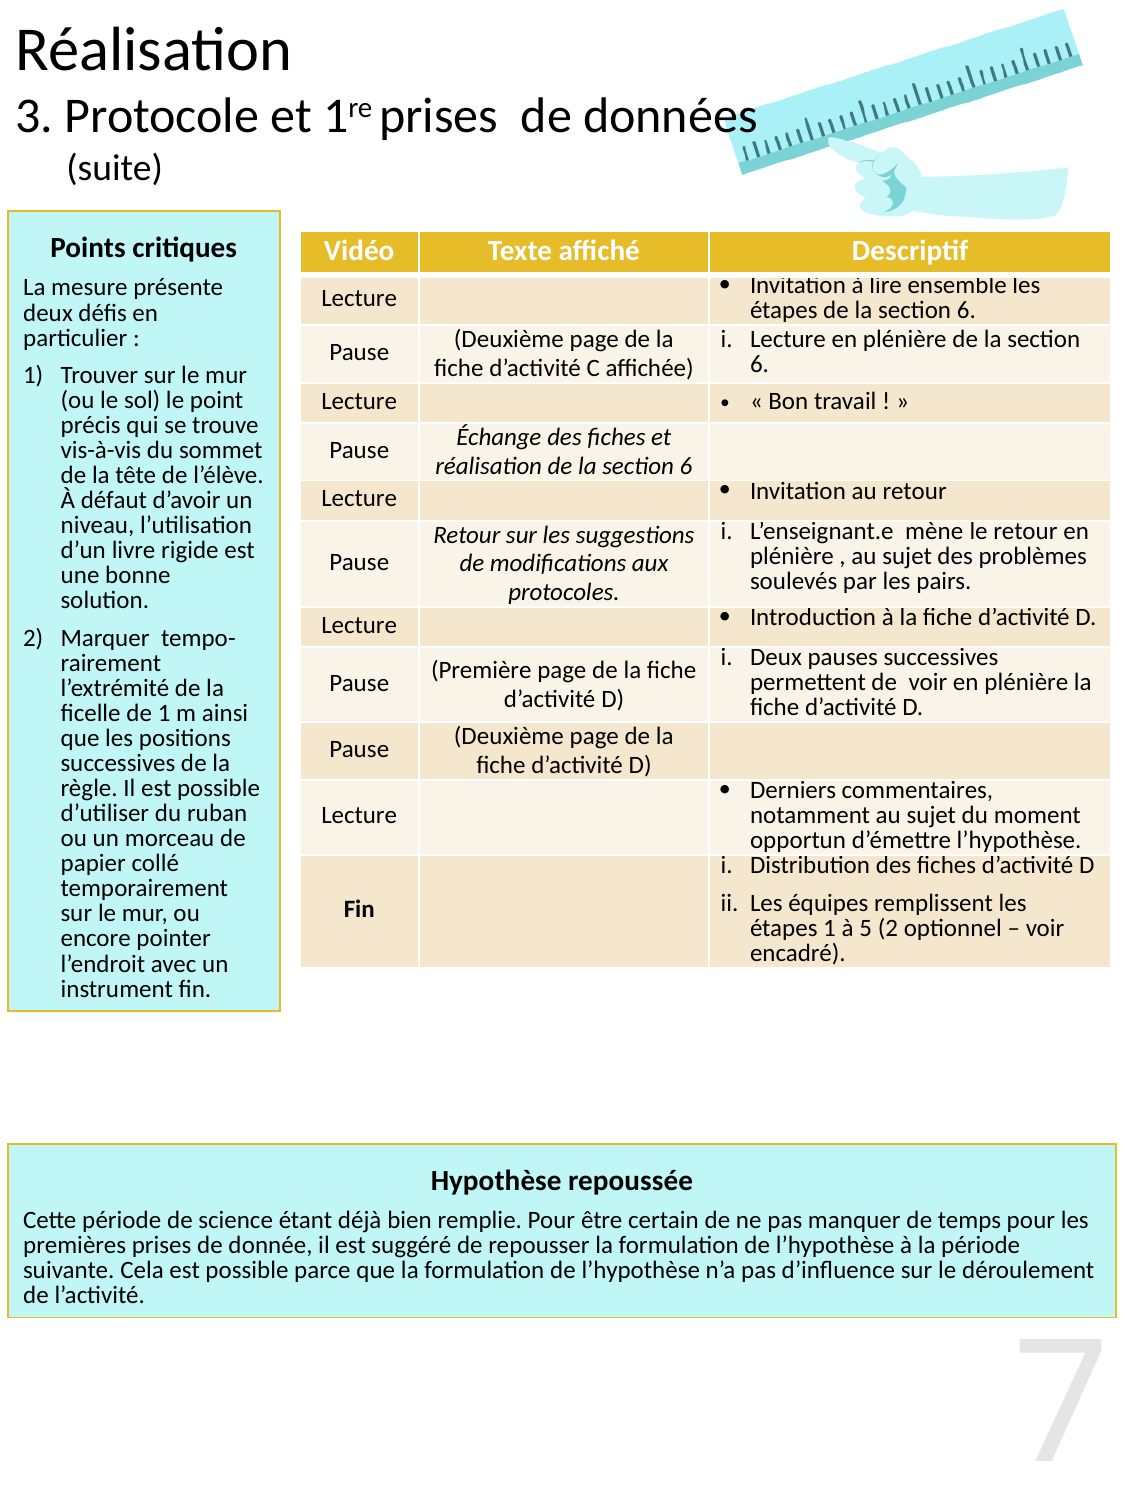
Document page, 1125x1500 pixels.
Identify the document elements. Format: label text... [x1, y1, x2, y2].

table_cell [420, 384, 708, 422]
table_cell [420, 278, 698, 324]
table_cell Retour sur les suggestions de modifications aux protocoles. [420, 522, 708, 606]
table_cell [420, 856, 708, 967]
table_header Points critiques La mesure présente deux défis en particulier : Trouver sur le mur (ou le sol) le point précis qui se trouve vis-à-vis du sommet de la tête de l’élève. À défaut d’avoir un niveau, l’utilisation d’un livre rigide est une bonne solution. Marquer tempo-rairement l’extrémité de la ficelle de 1 m ainsi que les positions successives de la règle. Il est possible d’utiliser du ruban ou un morceau de papier collé temporairement sur le mur, ou encore pointer l’endroit avec un instrument fin. [9, 212, 279, 1010]
table_cell Lecture en plénière de la section 6. [710, 326, 1110, 382]
table_header Vidéo [301, 232, 418, 272]
table_cell Distribution des fiches d’activité D Les équipes remplissent les étapes 1 à 5 (2 optionnel – voir encadré). [710, 856, 1110, 967]
table_cell « Bon travail ! » [710, 384, 1110, 422]
table_cell Échange des fiches et réalisation de la section 6 [420, 424, 708, 480]
table_cell Lecture [301, 781, 418, 854]
table_cell Lecture [301, 278, 418, 324]
table_cell Lecture [301, 384, 418, 422]
table_cell [420, 481, 708, 520]
table_cell [420, 608, 708, 646]
table_cell Pause [301, 522, 418, 606]
table_cell Deux pauses successives permettent de voir en plénière la fiche d’activité D. [710, 648, 1110, 721]
table_cell L’enseignant.e mène le retour en plénière , au sujet des problèmes soulevés par les pairs. [710, 522, 1110, 606]
table_cell [710, 723, 1110, 779]
text_box Réalisation 3. Protocole et 1re prises de données (suite) [0, 0, 692, 202]
table_cell Introduction à la fiche d’activité D. [710, 608, 1110, 646]
table_cell (Première page de la fiche d’activité D) [420, 648, 708, 721]
table_cell Lecture [301, 481, 418, 520]
table_cell Pause [301, 648, 418, 721]
table_cell [710, 424, 1110, 480]
table_cell (Deuxième page de la fiche d’activité D) [420, 723, 708, 779]
table_cell (Deuxième page de la fiche d’activité C affichée) [420, 326, 708, 382]
picture [705, 0, 1103, 312]
table_header Texte affiché [420, 232, 692, 272]
table_cell Invitation au retour [710, 481, 1110, 520]
table_cell Pause [301, 424, 418, 480]
slide_number 7 [925, 1313, 1125, 1500]
table_header Hypothèse repoussée Cette période de science étant déjà bien remplie. Pour être certain de ne pas manquer de temps pour les premières prises de donnée, il est suggéré de repousser la formulation de l’hypothèse à la période suivante. Cela est possible parce que la formulation de l’hypothèse n’a pas d’influence sur le déroulement de l’activité. [9, 1145, 1115, 1317]
table_cell Pause [301, 723, 418, 779]
table_cell Fin [301, 856, 418, 967]
table_cell Derniers commentaires, notamment au sujet du moment opportun d’émettre l’hypothèse. [710, 781, 1110, 854]
table_cell [420, 781, 708, 854]
table_cell Lecture [301, 608, 418, 646]
table_cell Pause [301, 326, 418, 382]
